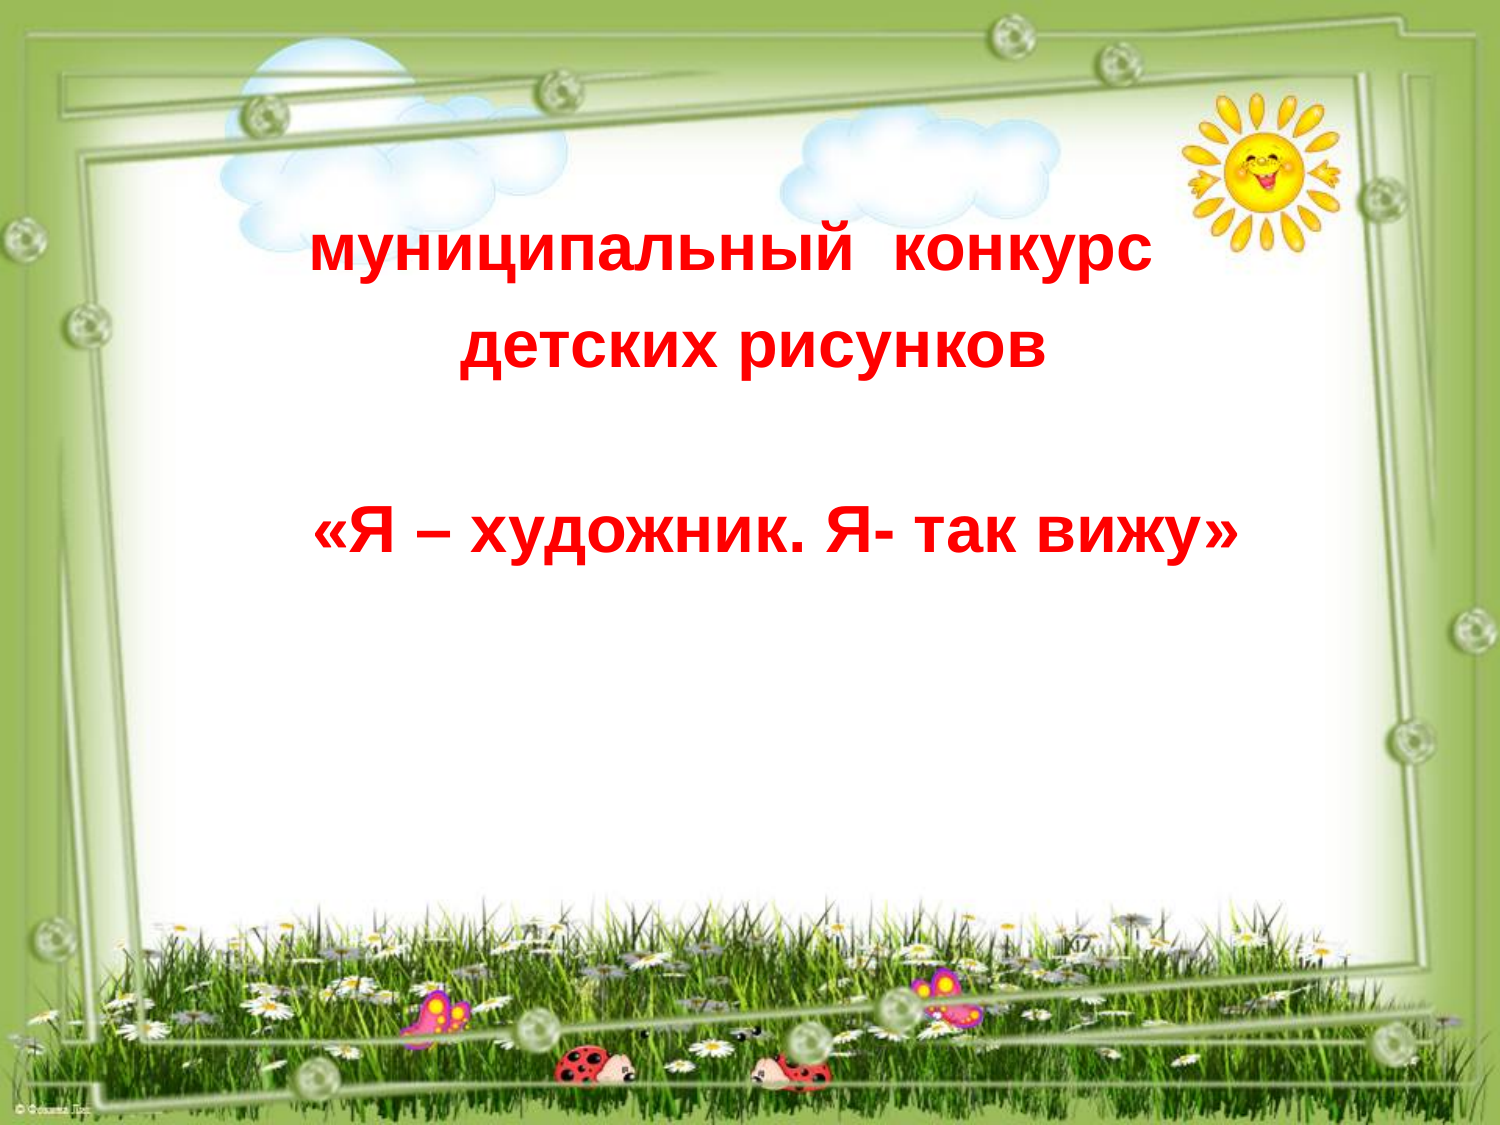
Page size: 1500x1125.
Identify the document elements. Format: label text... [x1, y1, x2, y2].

subtitle муниципальный конкурс детских рисунков «Я – художник. Я- так вижу» [145, 282, 1425, 763]
picture [0, 0, 1500, 1125]
